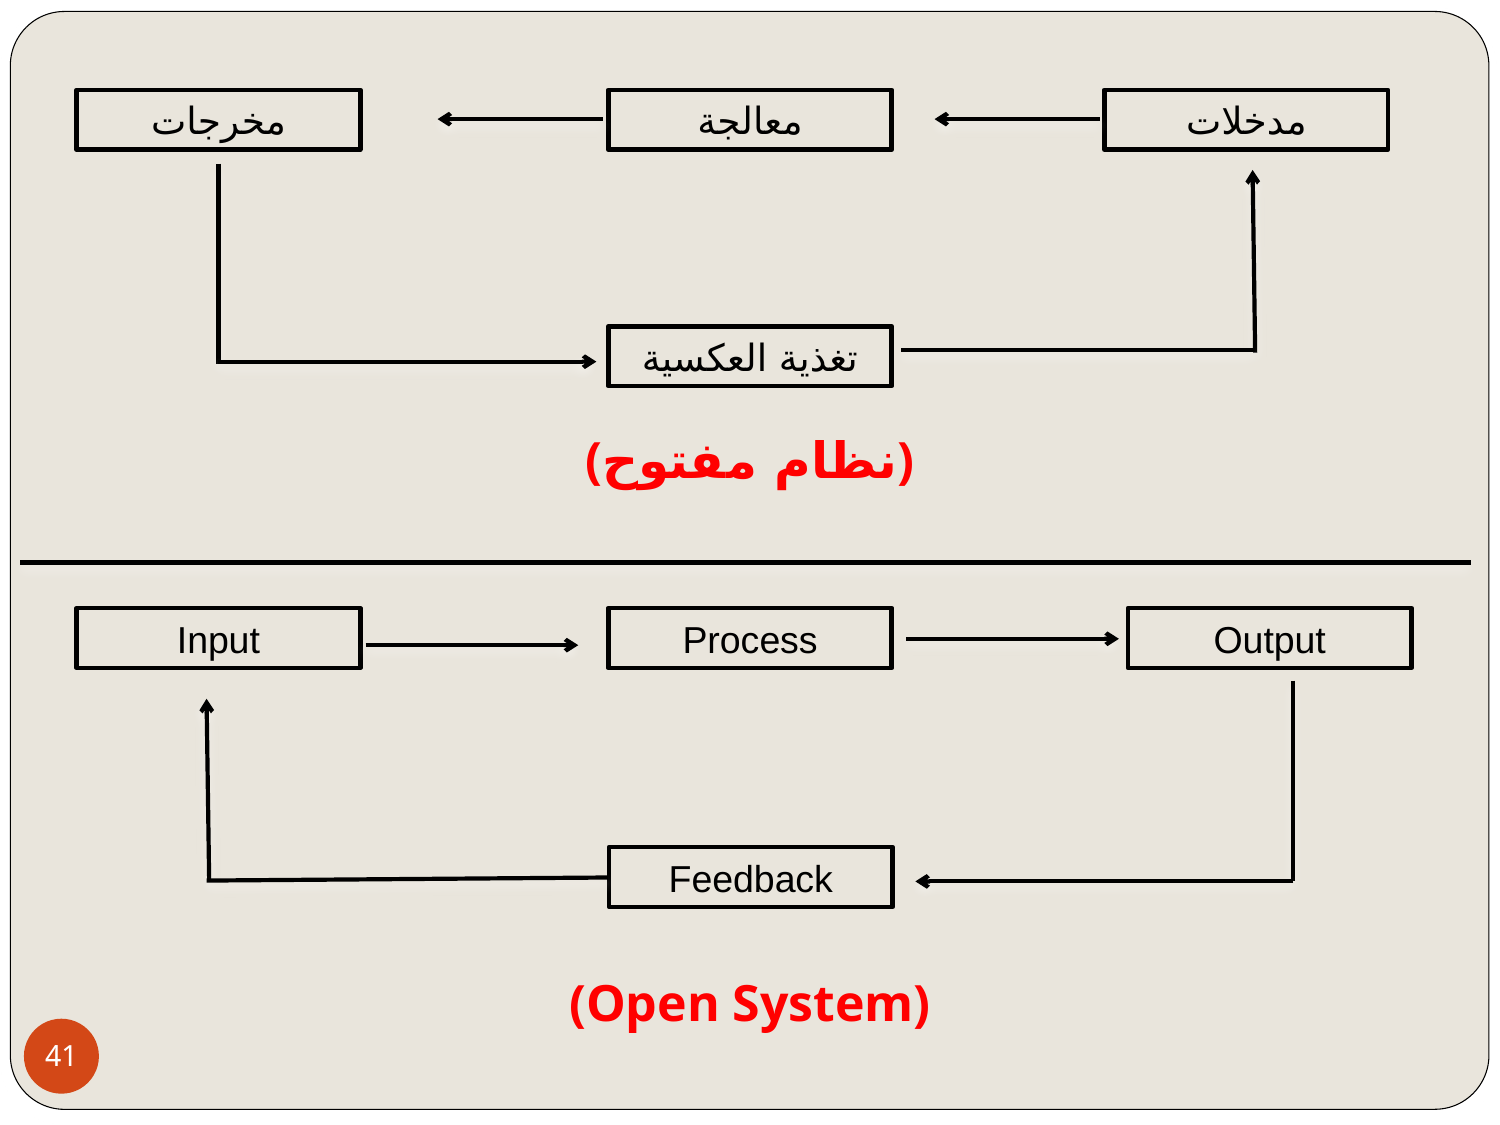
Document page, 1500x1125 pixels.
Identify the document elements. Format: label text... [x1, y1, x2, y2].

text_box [206, 877, 609, 881]
text_box Input [76, 608, 361, 668]
text_box مدخلات [1104, 89, 1388, 150]
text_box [206, 698, 210, 877]
text_box Feedback [609, 847, 893, 907]
text_box (Open System) [478, 964, 1022, 1039]
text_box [1252, 169, 1256, 349]
text_box Output [1128, 608, 1412, 668]
text_box تغذية العكسية [608, 326, 892, 386]
text_box Process [608, 608, 892, 668]
text_box مخرجات [76, 89, 361, 150]
slide_number 41 [23, 1018, 99, 1094]
text_box (نظام مفتوح) [478, 420, 1022, 496]
text_box معالجة [608, 89, 892, 150]
